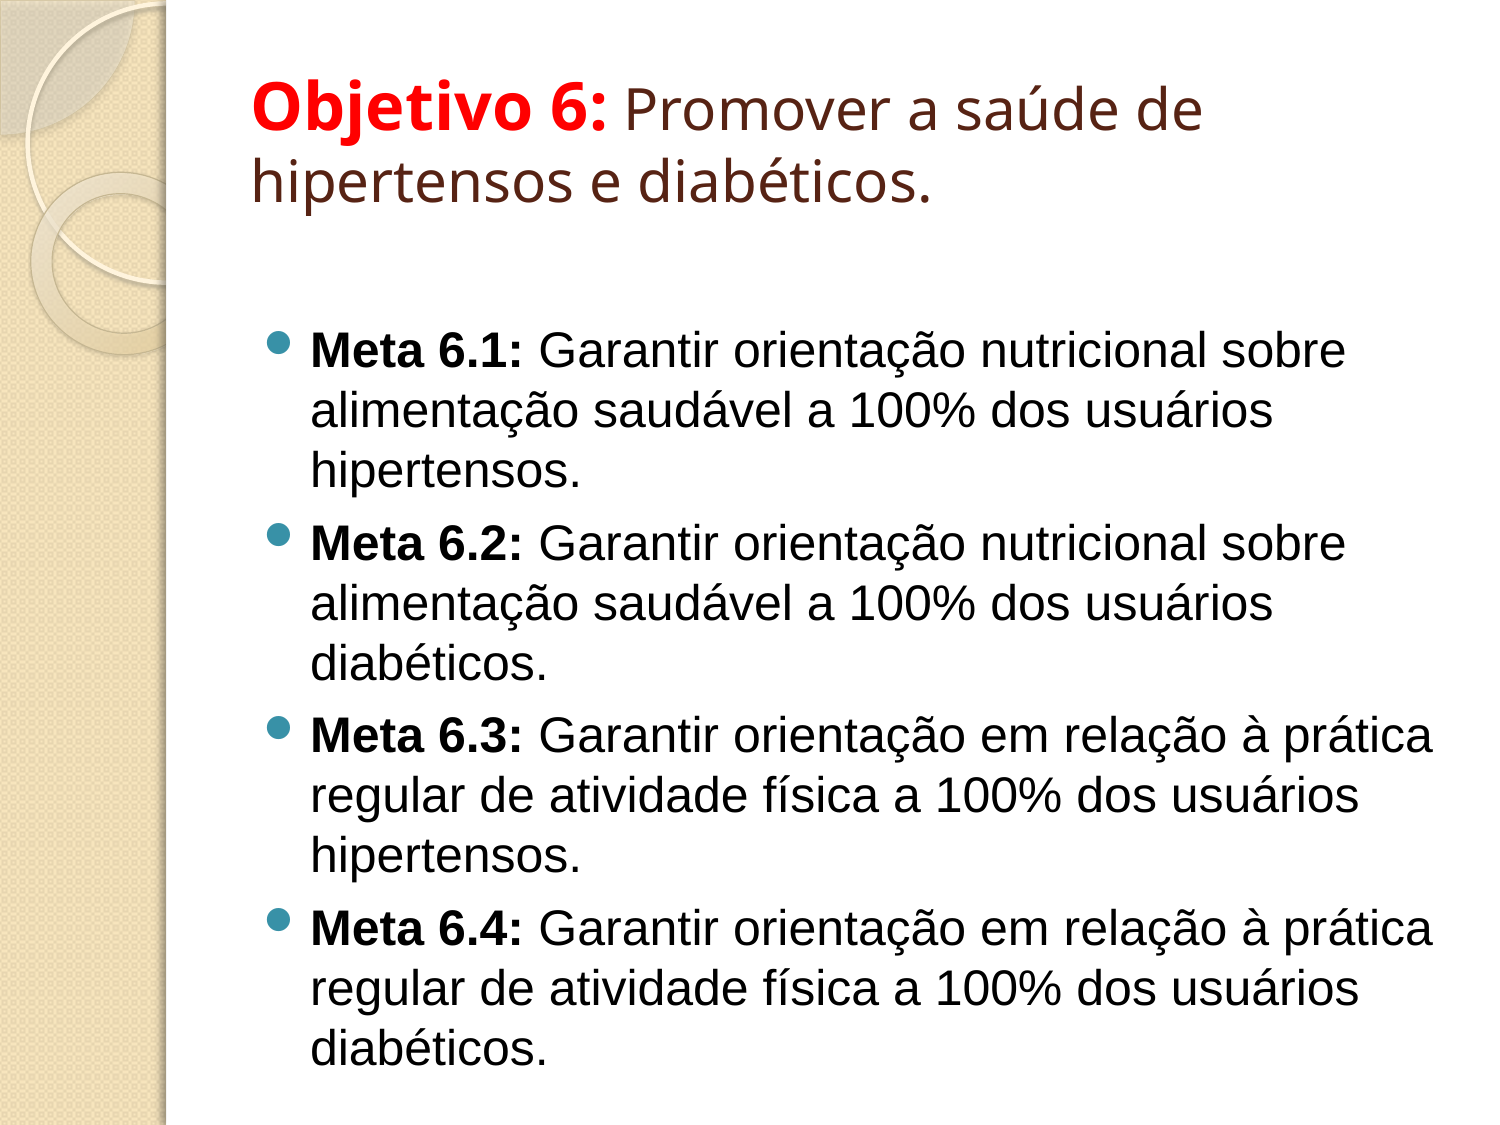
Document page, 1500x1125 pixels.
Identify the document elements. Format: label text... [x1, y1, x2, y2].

list Meta 6.1: Garantir orientação nutricional sobre alimentação saudável a 100% dos usuários hipertensos. Meta 6.2: Garantir orientação nutricional sobre alimentação saudável a 100% dos usuários diabéticos. Meta 6.3: Garantir orientação em relação à prática regular de atividade física a 100% dos usuários hipertensos. Meta 6.4: Garantir orientação em relação à prática regular de atividade física a 100% dos usuários diabéticos. [235, 237, 1466, 1025]
title Objetivo 6: Promover a saúde de hipertensos e diabéticos. [235, 45, 1466, 233]
